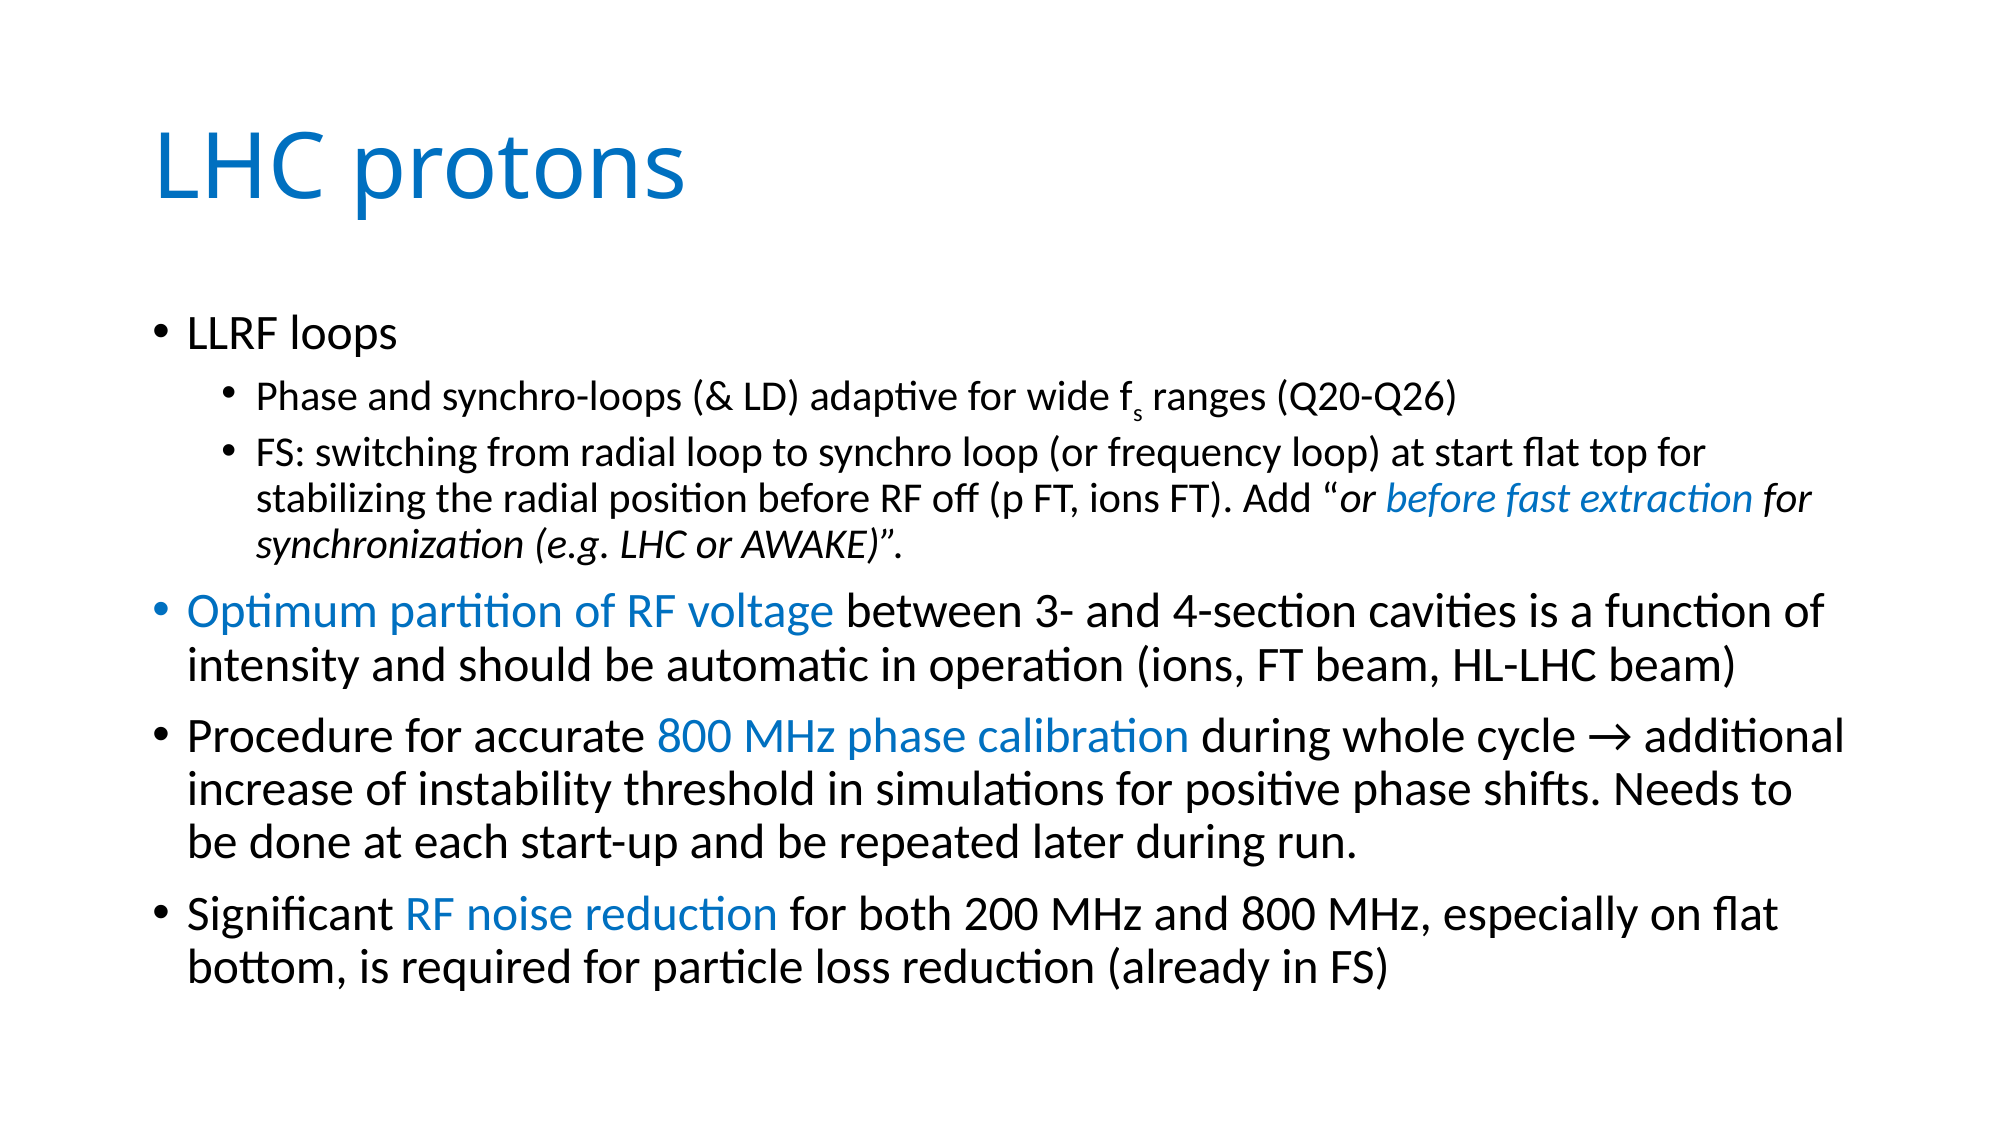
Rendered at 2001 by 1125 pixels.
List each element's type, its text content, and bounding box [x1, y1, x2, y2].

title LHC protons [137, 59, 1863, 278]
list LLRF loops Phase and synchro-loops (& LD) adaptive for wide fs ranges (Q20-Q26) FS: switching from radial loop to synchro loop (or frequency loop) at start flat top for stabilizing the radial position before RF off (p FT, ions FT). Add “or before fast extraction for synchronization (e.g. LHC or AWAKE)”. Optimum partition of RF voltage between 3- and 4-section cavities is a function of intensity and should be automatic in operation (ions, FT beam, HL-LHC beam) Procedure for accurate 800 MHz phase calibration during whole cycle → additional increase of instability threshold in simulations for positive phase shifts. Needs to be done at each start-up and be repeated later during run. Significant RF noise reduction for both 200 MHz and 800 MHz, especially on flat bottom, is required for particle loss reduction (already in FS) [137, 299, 1863, 1014]
